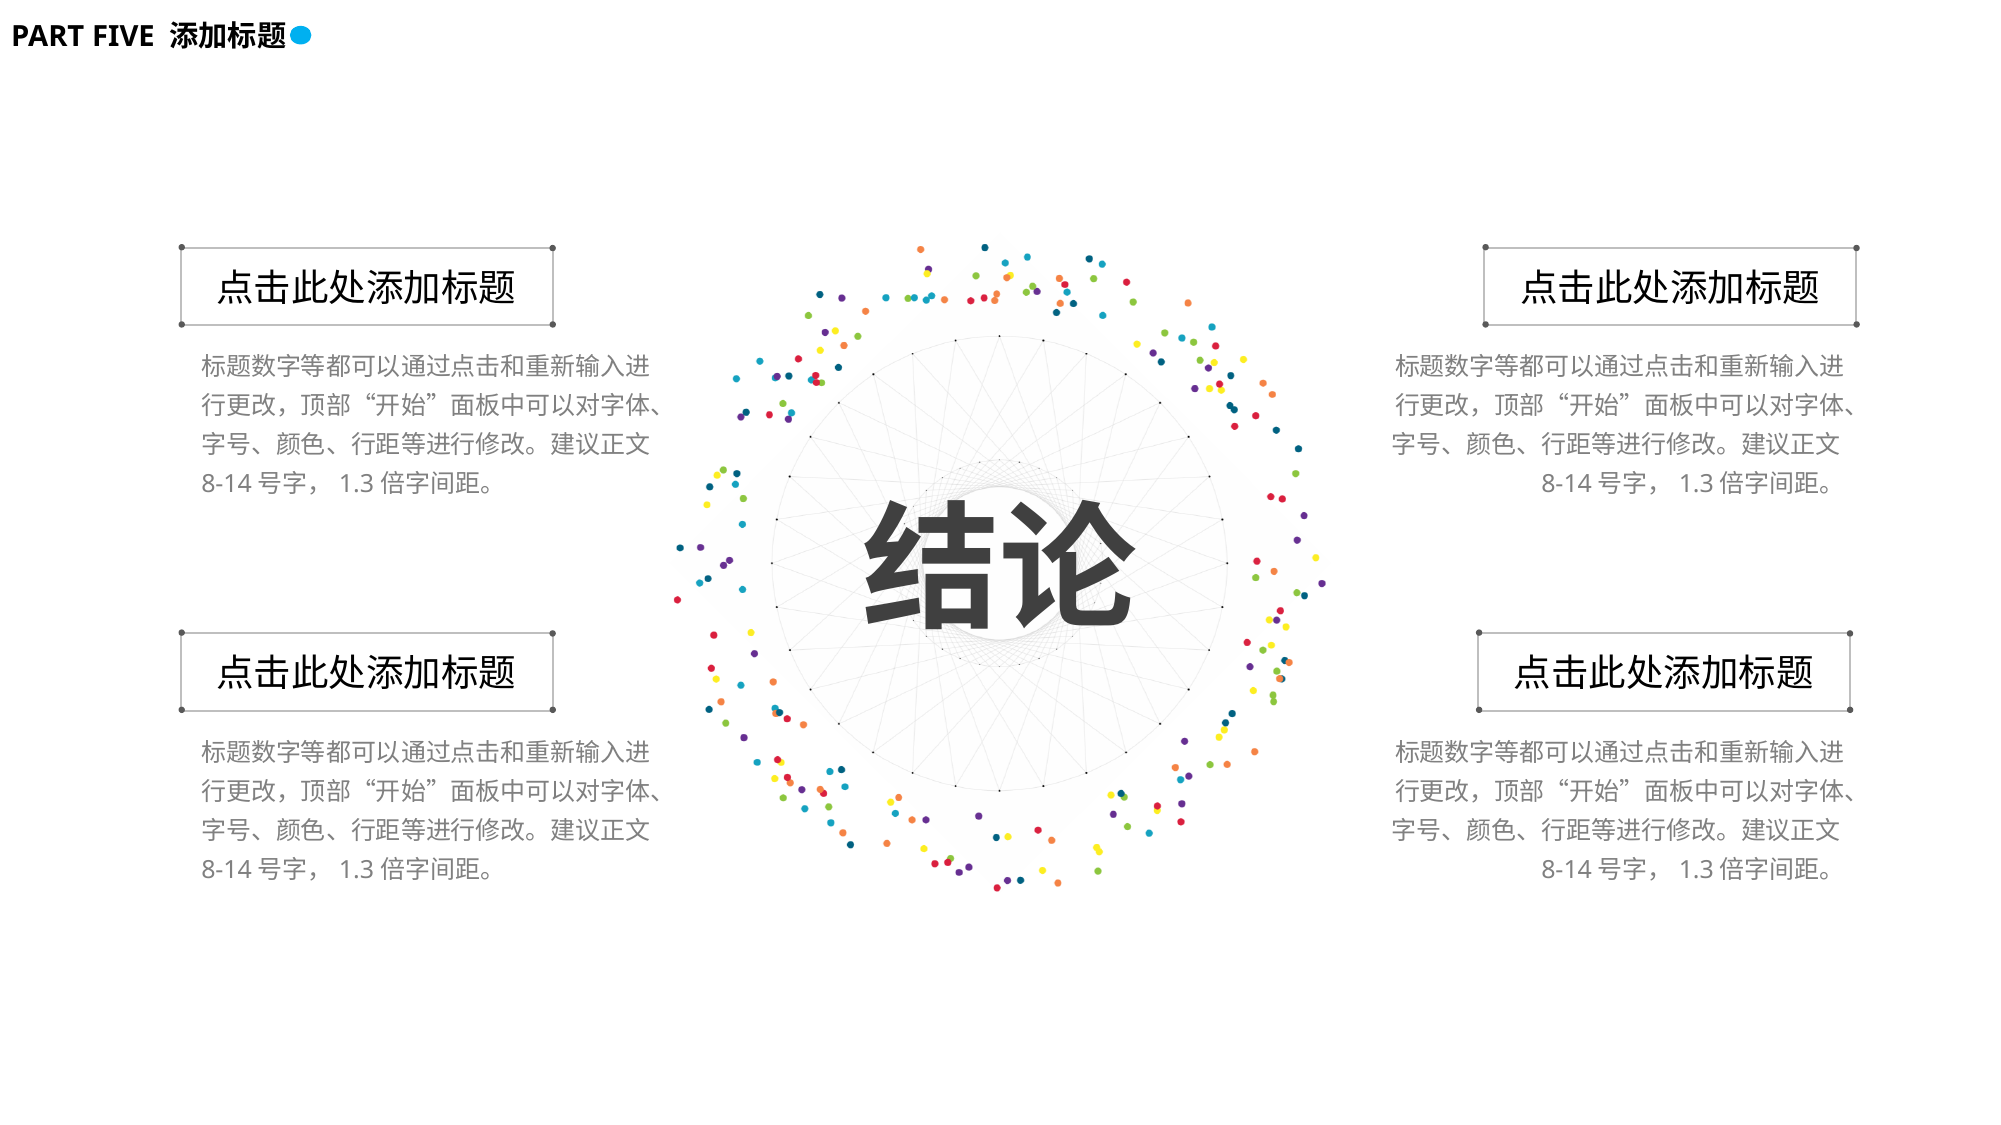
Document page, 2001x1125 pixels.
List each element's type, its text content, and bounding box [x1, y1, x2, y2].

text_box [1482, 243, 1860, 328]
text_box 标题数字等都可以通过点击和重新输入进行更改，顶部“开始”面板中可以对字体、字号、颜色、行距等进行修改。建议正文8-14号字，1.3倍字间距。 [1384, 334, 1860, 505]
text_box 标题数字等都可以通过点击和重新输入进行更改，顶部“开始”面板中可以对字体、字号、颜色、行距等进行修改。建议正文8-14号字，1.3倍字间距。 [186, 720, 631, 891]
text_box [288, 24, 313, 46]
text_box 标题数字等都可以通过点击和重新输入进行更改，顶部“开始”面板中可以对字体、字号、颜色、行距等进行修改。建议正文8-14号字，1.3倍字间距。 [186, 334, 631, 505]
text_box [178, 629, 556, 714]
text_box 标题数字等都可以通过点击和重新输入进行更改，顶部“开始”面板中可以对字体、字号、颜色、行距等进行修改。建议正文8-14号字，1.3倍字间距。 [1384, 720, 1860, 891]
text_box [178, 243, 556, 328]
picture [631, 223, 1384, 923]
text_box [1475, 629, 1854, 714]
text_box PART FIVE 添加标题 [0, 9, 302, 60]
